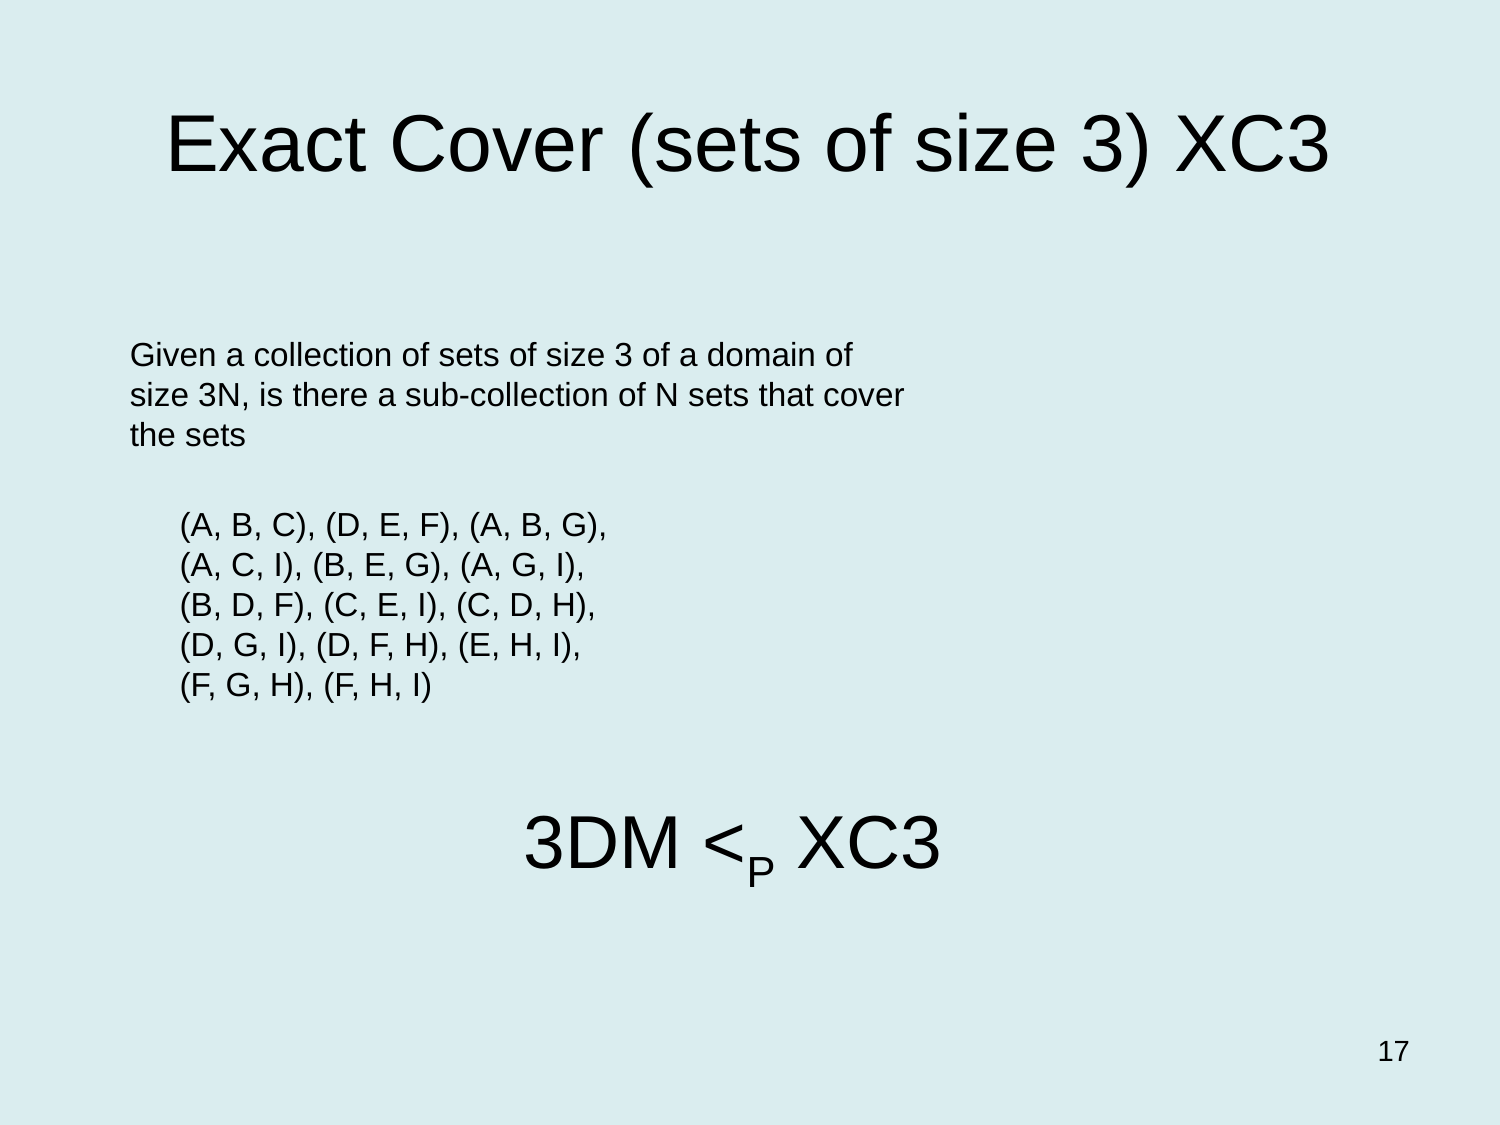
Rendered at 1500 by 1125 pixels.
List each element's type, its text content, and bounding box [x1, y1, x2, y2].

title Exact Cover (sets of size 3) XC3 [75, 45, 1425, 233]
text_box 3DM <P XC3 [508, 786, 958, 904]
text_box Given a collection of sets of size 3 of a domain of size 3N, is there a sub-collection of N sets that cover the sets [114, 325, 937, 461]
text_box (A, B, C), (D, E, F), (A, B, G), (A, C, I), (B, E, G), (A, G, I), (B, D, F), (C, E, I), (C, D, H), (D, G, I), (D, F, H), (E, H, I), (F, G, H), (F, H, I) [164, 496, 651, 711]
slide_number 17 [1074, 1024, 1426, 1103]
